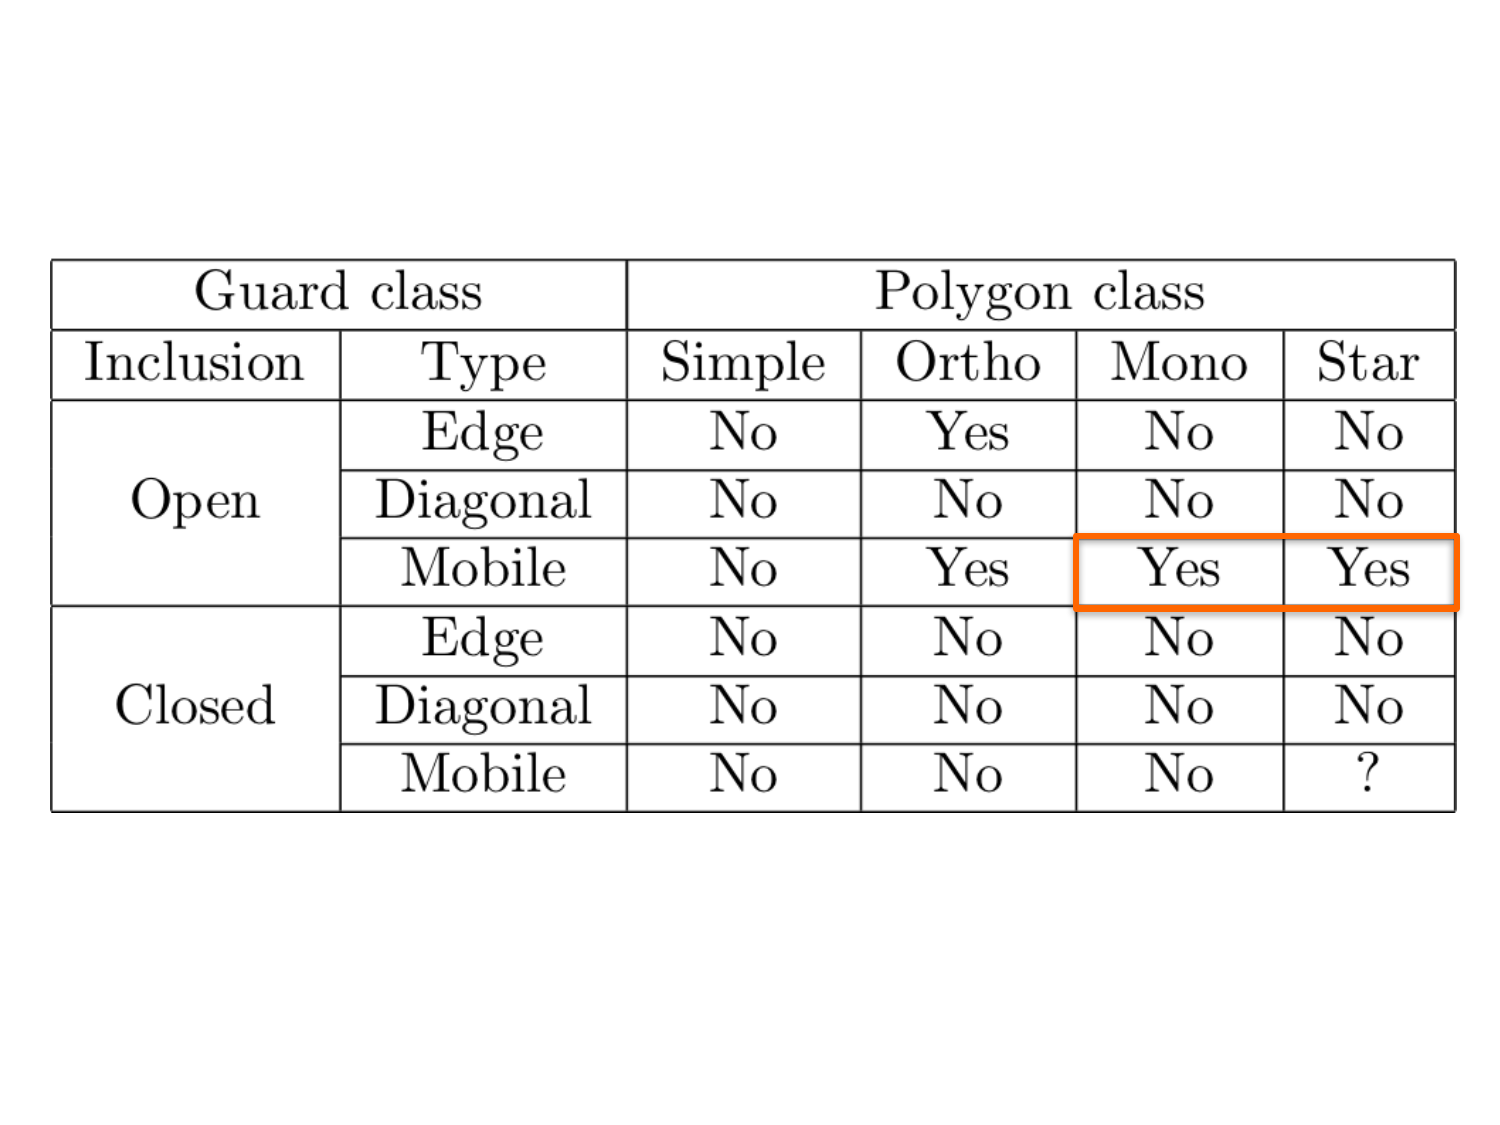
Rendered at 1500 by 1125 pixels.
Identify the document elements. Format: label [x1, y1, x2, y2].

picture [50, 258, 1458, 813]
